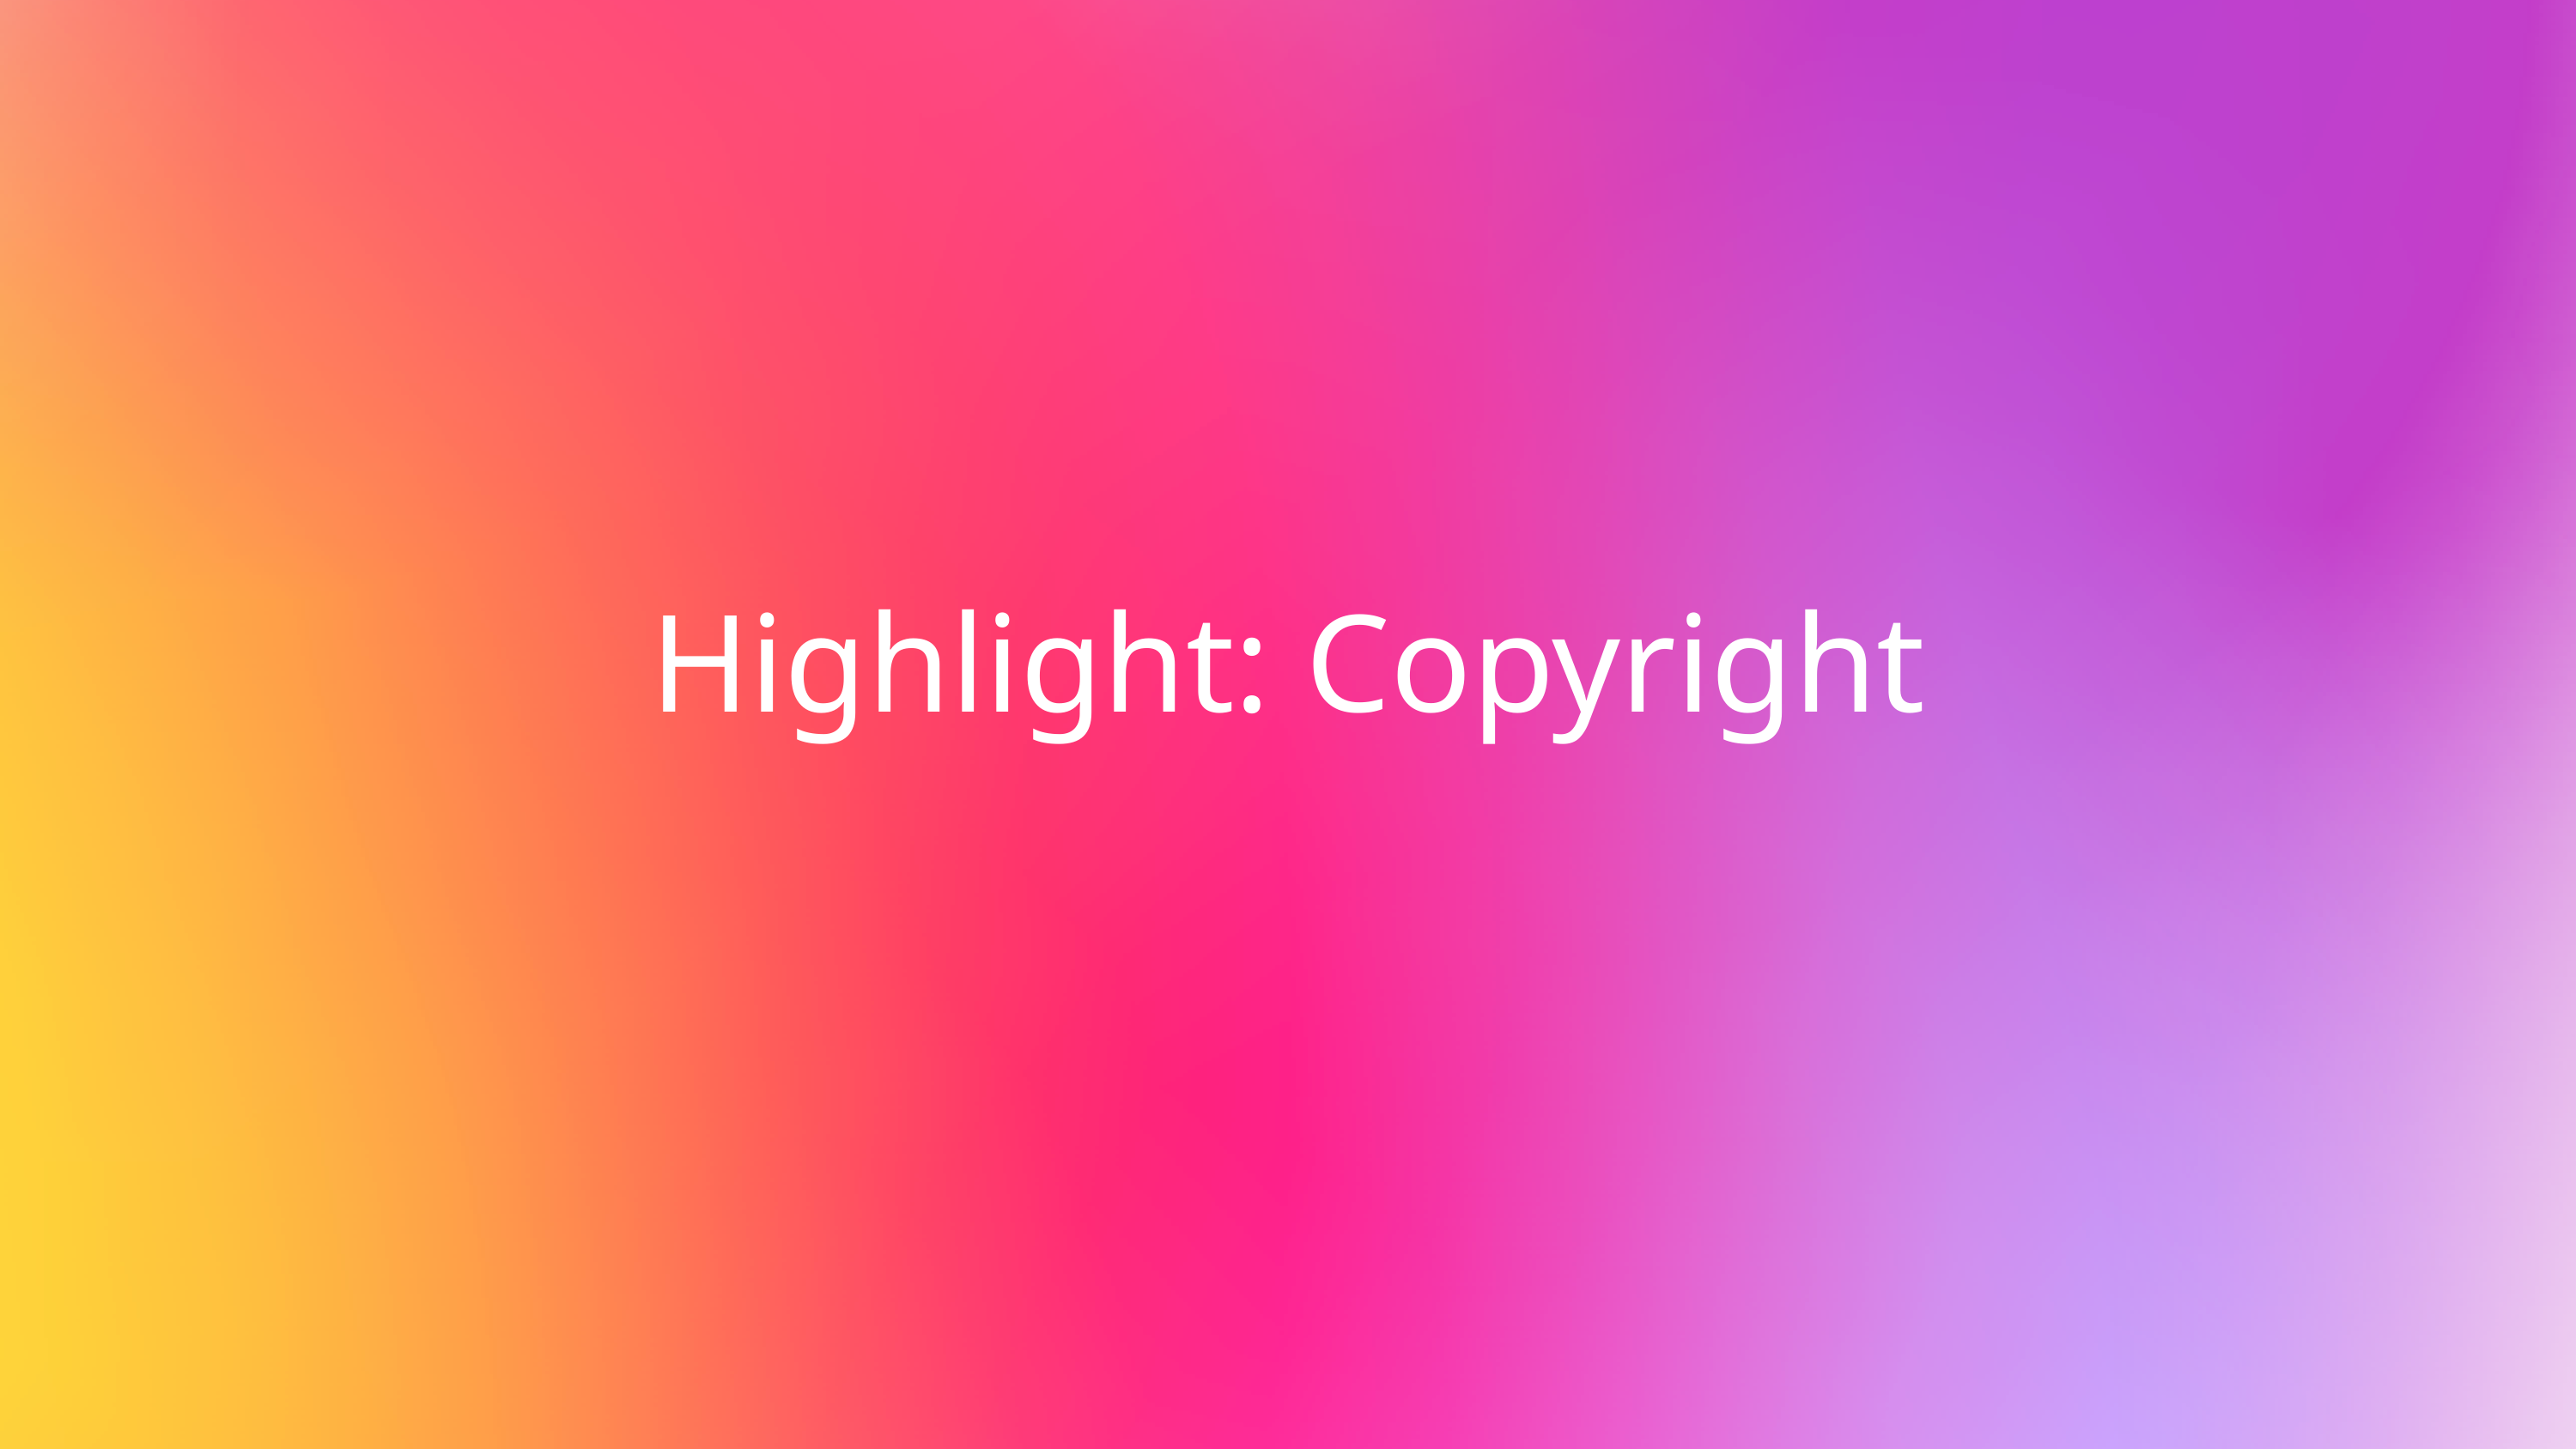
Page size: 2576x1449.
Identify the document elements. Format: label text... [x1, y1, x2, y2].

text_box Highlight: Copyright [500, 591, 2076, 739]
text_box [0, 0, 2576, 1449]
